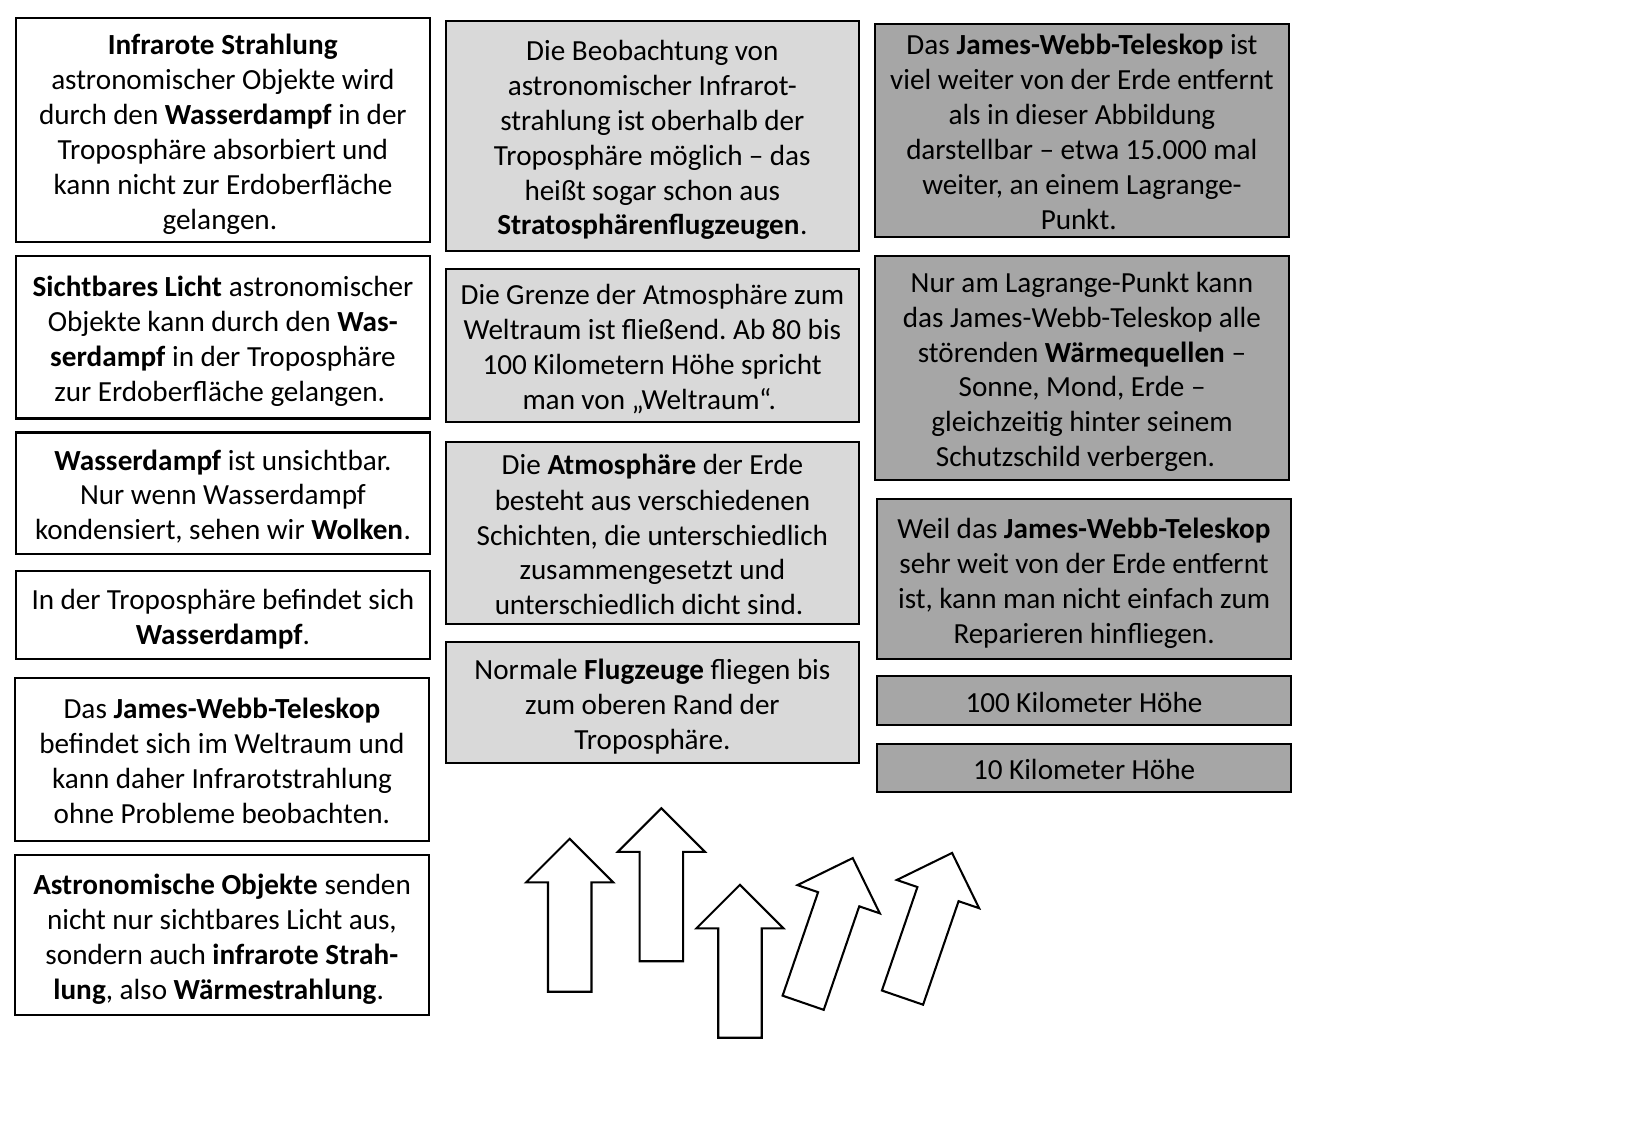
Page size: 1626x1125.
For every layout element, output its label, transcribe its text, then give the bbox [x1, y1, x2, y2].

text_box Weil das James-Webb-Teleskop sehr weit von der Erde entfernt ist, kann man nicht einfach zum Reparieren hinfliegen. [876, 498, 1292, 660]
text_box [523, 837, 616, 993]
text_box Nur am Lagrange-Punkt kann das James-Webb-Teleskop alle störenden Wärmequellen – Sonne, Mond, Erde – gleichzeitig hinter seinem Schutzschild verbergen. [874, 255, 1290, 481]
text_box Sichtbares Licht astronomischer Objekte kann durch den Was-serdampf in der Troposphäre zur Erdoberfläche gelangen. [15, 255, 431, 420]
text_box [615, 806, 708, 963]
text_box Das James-Webb-Teleskop ist viel weiter von der Erde entfernt als in dieser Abbildung darstellbar – etwa 15.000 mal weiter, an einem Lagrange-Punkt. [874, 23, 1290, 238]
text_box Astronomische Objekte senden nicht nur sichtbares Licht aus, sondern auch infrarote Strah-lung, also Wärmestrahlung. [14, 854, 430, 1016]
text_box Infrarote Strahlung astronomischer Objekte wird durch den Wasserdampf in der Troposphäre absorbiert und kann nicht zur Erdoberfläche gelangen. [15, 17, 431, 243]
text_box [880, 851, 982, 1007]
text_box In der Troposphäre befindet sich Wasserdampf. [15, 570, 431, 660]
text_box Wasserdampf ist unsichtbar. Nur wenn Wasserdampf kondensiert, sehen wir Wolken. [15, 431, 431, 555]
text_box Die Grenze der Atmosphäre zum Weltraum ist fließend. Ab 80 bis 100 Kilometern Höhe spricht man von „Weltraum“. [445, 268, 860, 423]
text_box [693, 883, 786, 1039]
text_box Die Atmosphäre der Erde besteht aus verschiedenen Schichten, die unterschiedlich zusammengesetzt und unterschiedlich dicht sind. [445, 441, 860, 625]
text_box Die Beobachtung von astronomischer Infrarot-strahlung ist oberhalb der Troposphäre möglich – das heißt sogar schon aus Stratosphärenflugzeugen. [445, 20, 860, 252]
text_box Das James-Webb-Teleskop befindet sich im Weltraum und kann daher Infrarotstrahlung ohne Probleme beobachten. [14, 677, 430, 842]
text_box [781, 856, 882, 1012]
text_box 100 Kilometer Höhe [876, 675, 1292, 726]
text_box Normale Flugzeuge fliegen bis zum oberen Rand der Troposphäre. [445, 641, 860, 764]
text_box 10 Kilometer Höhe [876, 743, 1292, 793]
